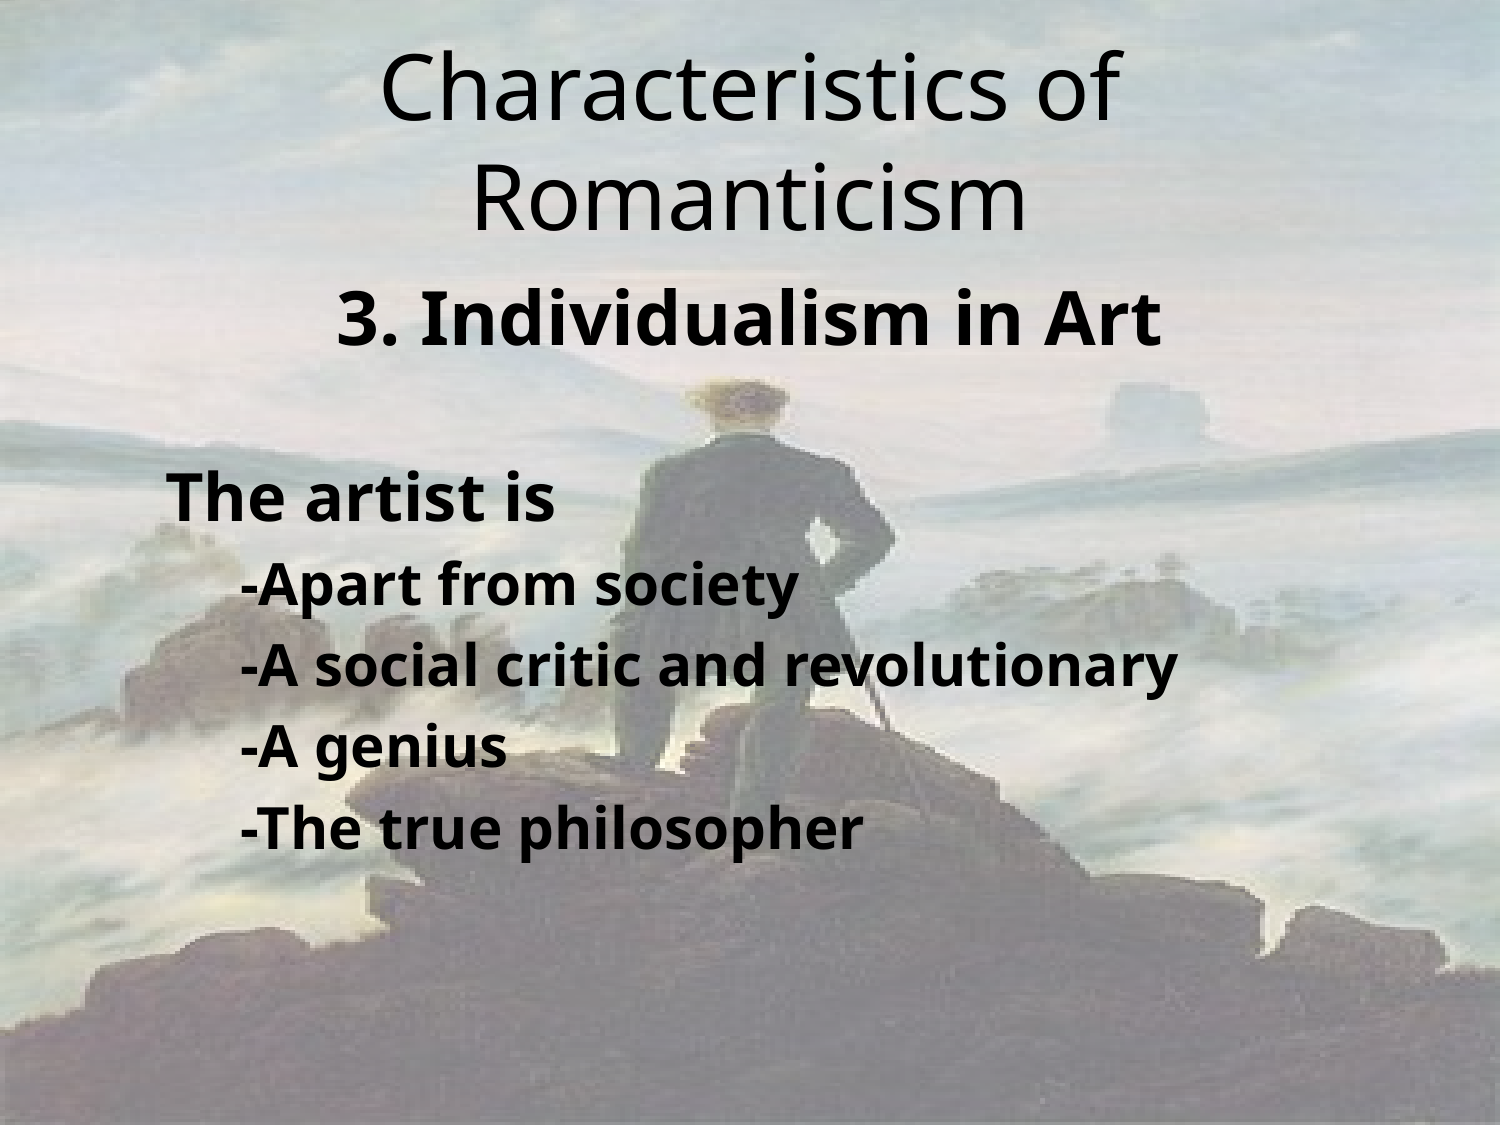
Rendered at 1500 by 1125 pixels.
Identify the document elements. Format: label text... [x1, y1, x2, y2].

title Characteristics of Romanticism [75, 45, 1425, 233]
list 3. Individualism in Art The artist is -Apart from society -A social critic and revolutionary -A genius -The true philosopher [75, 262, 1425, 1005]
